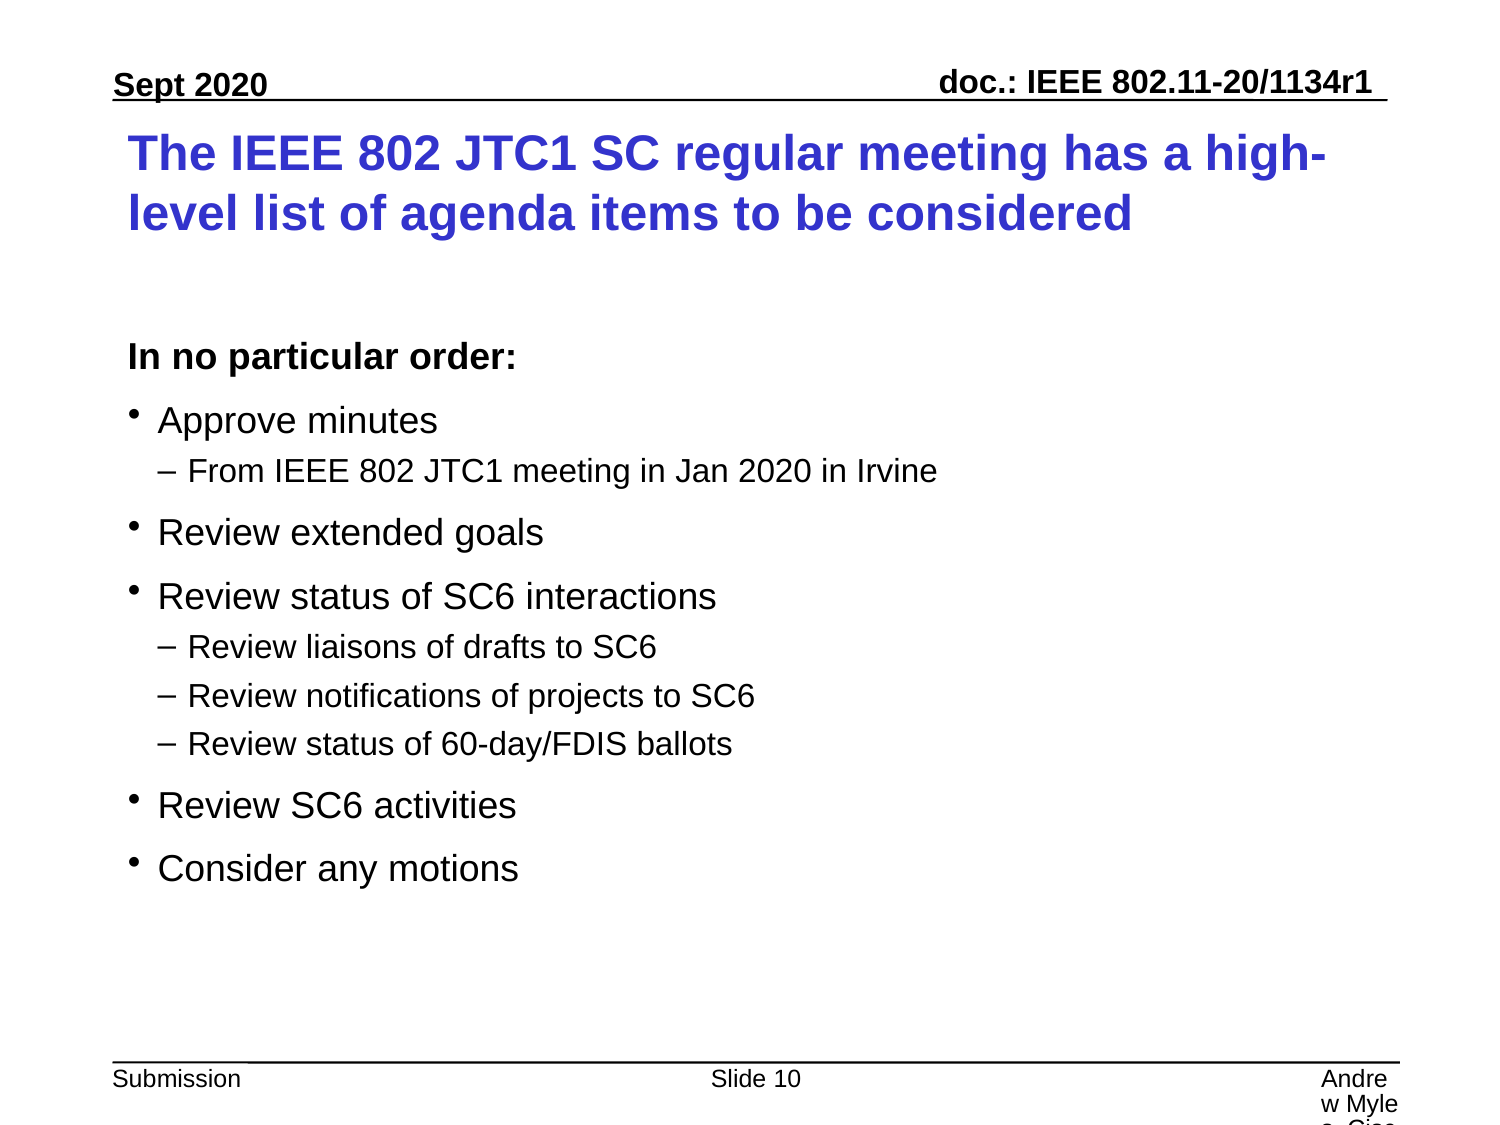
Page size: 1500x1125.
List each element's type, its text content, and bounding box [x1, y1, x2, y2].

footer Andrew Myles, Cisco [1320, 1061, 1402, 1093]
slide_number Slide 10 [709, 1061, 803, 1093]
list In no particular order: Approve minutes From IEEE 802 JTC1 meeting in Jan 2020 in Irvine Review extended goals Review status of SC6 interactions Review liaisons of drafts to SC6 Review notifications of projects to SC6 Review status of 60-day/FDIS ballots Review SC6 activities Consider any motions [112, 324, 1388, 1000]
title The IEEE 802 JTC1 SC regular meeting has a high-level list of agenda items to be considered [112, 112, 1388, 288]
